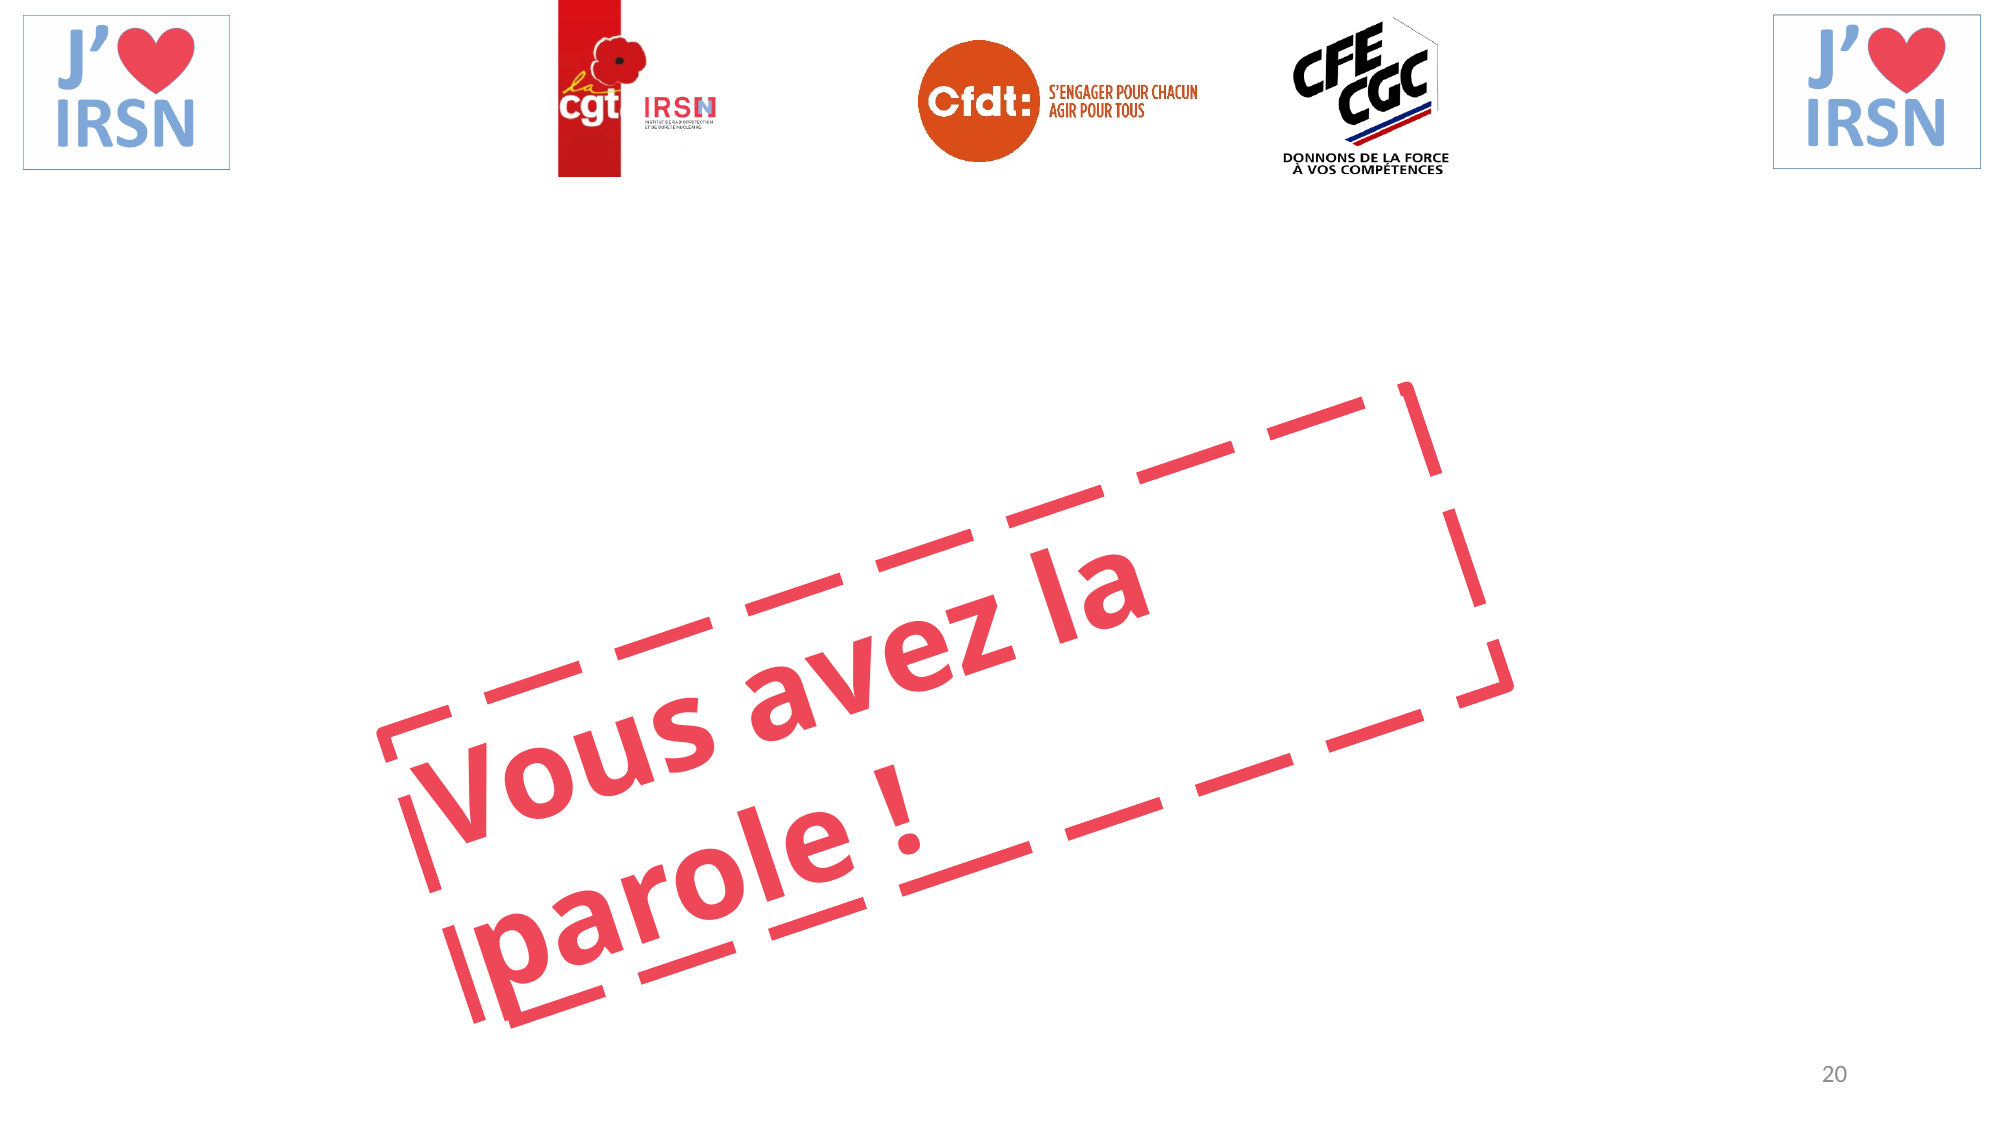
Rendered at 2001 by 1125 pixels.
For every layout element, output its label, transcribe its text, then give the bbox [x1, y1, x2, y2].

picture [10, 6, 239, 175]
picture [1282, 17, 1453, 182]
picture [558, 0, 735, 177]
slide_number 20 [1412, 1042, 1863, 1103]
picture [1761, 5, 1990, 174]
text_box Vous avez la parole ! [382, 387, 1508, 1032]
picture [918, 40, 1197, 162]
